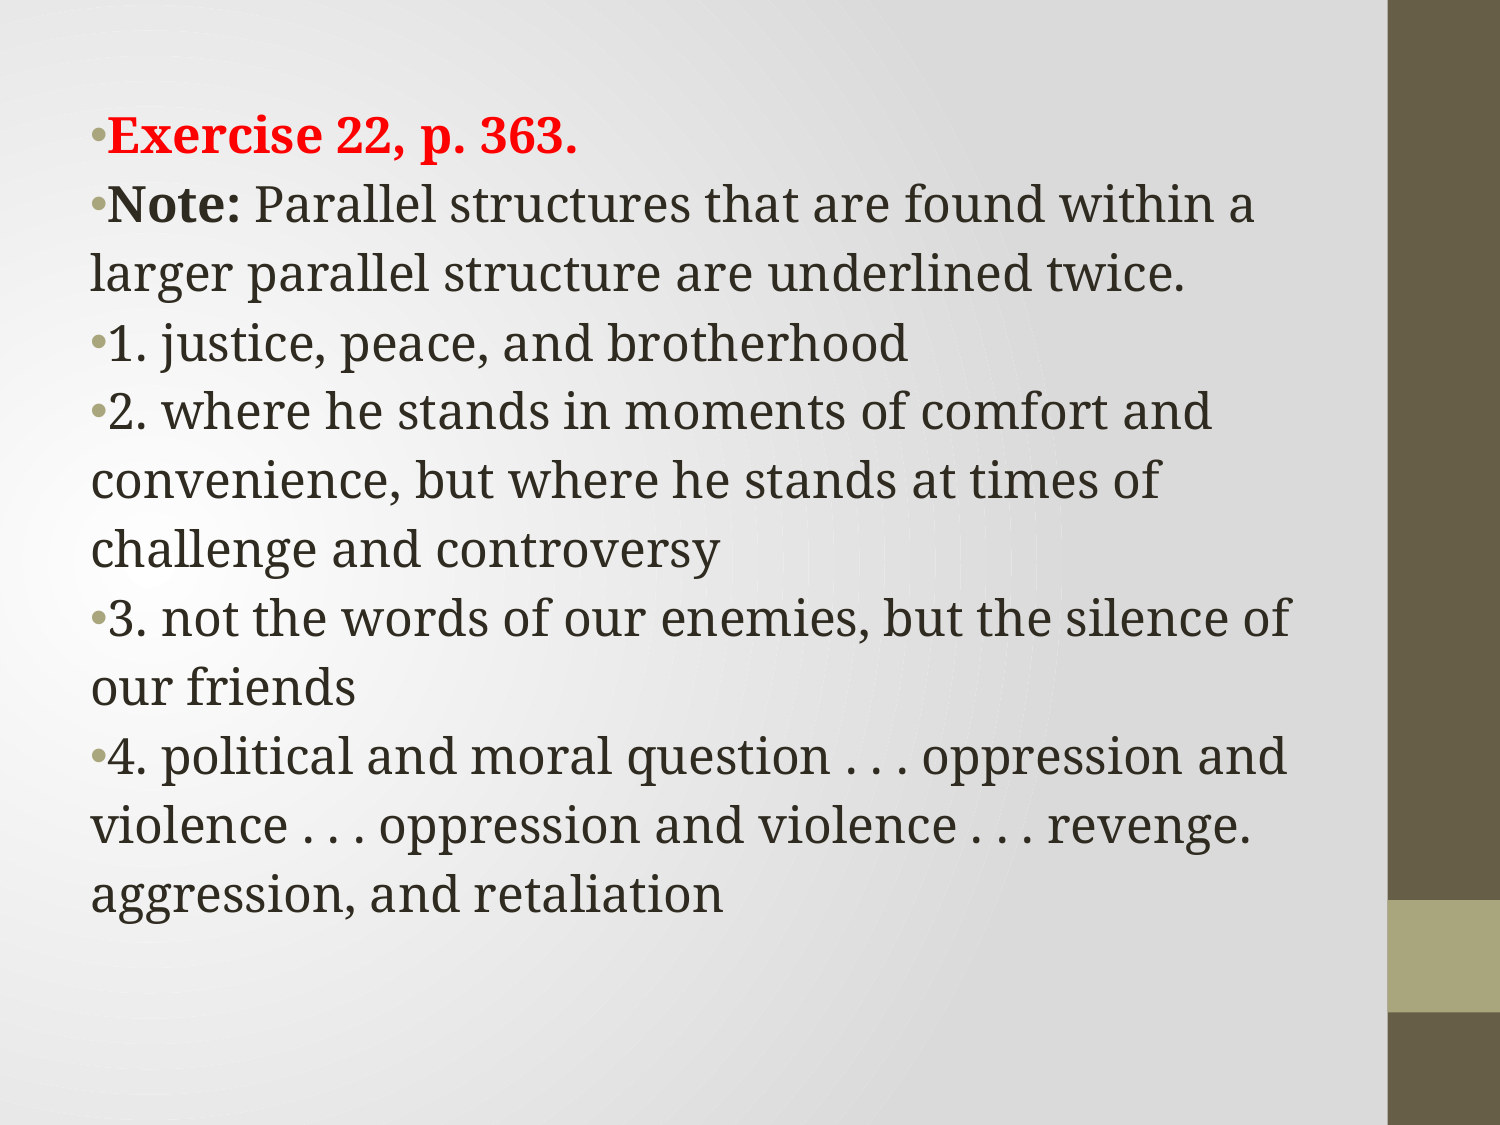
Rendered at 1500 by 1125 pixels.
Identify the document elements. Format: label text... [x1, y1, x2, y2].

list Exercise 22, p. 363. Note: Parallel structures that are found within a larger parallel structure are underlined twice. 1. justice, peace, and brotherhood 2. where he stands in moments of comfort and convenience, but where he stands at times of challenge and controversy 3. not the words of our enemies, but the silence of our friends 4. political and moral question . . . oppression and violence . . . oppression and violence . . . revenge. aggression, and retaliation [75, 87, 1325, 1050]
